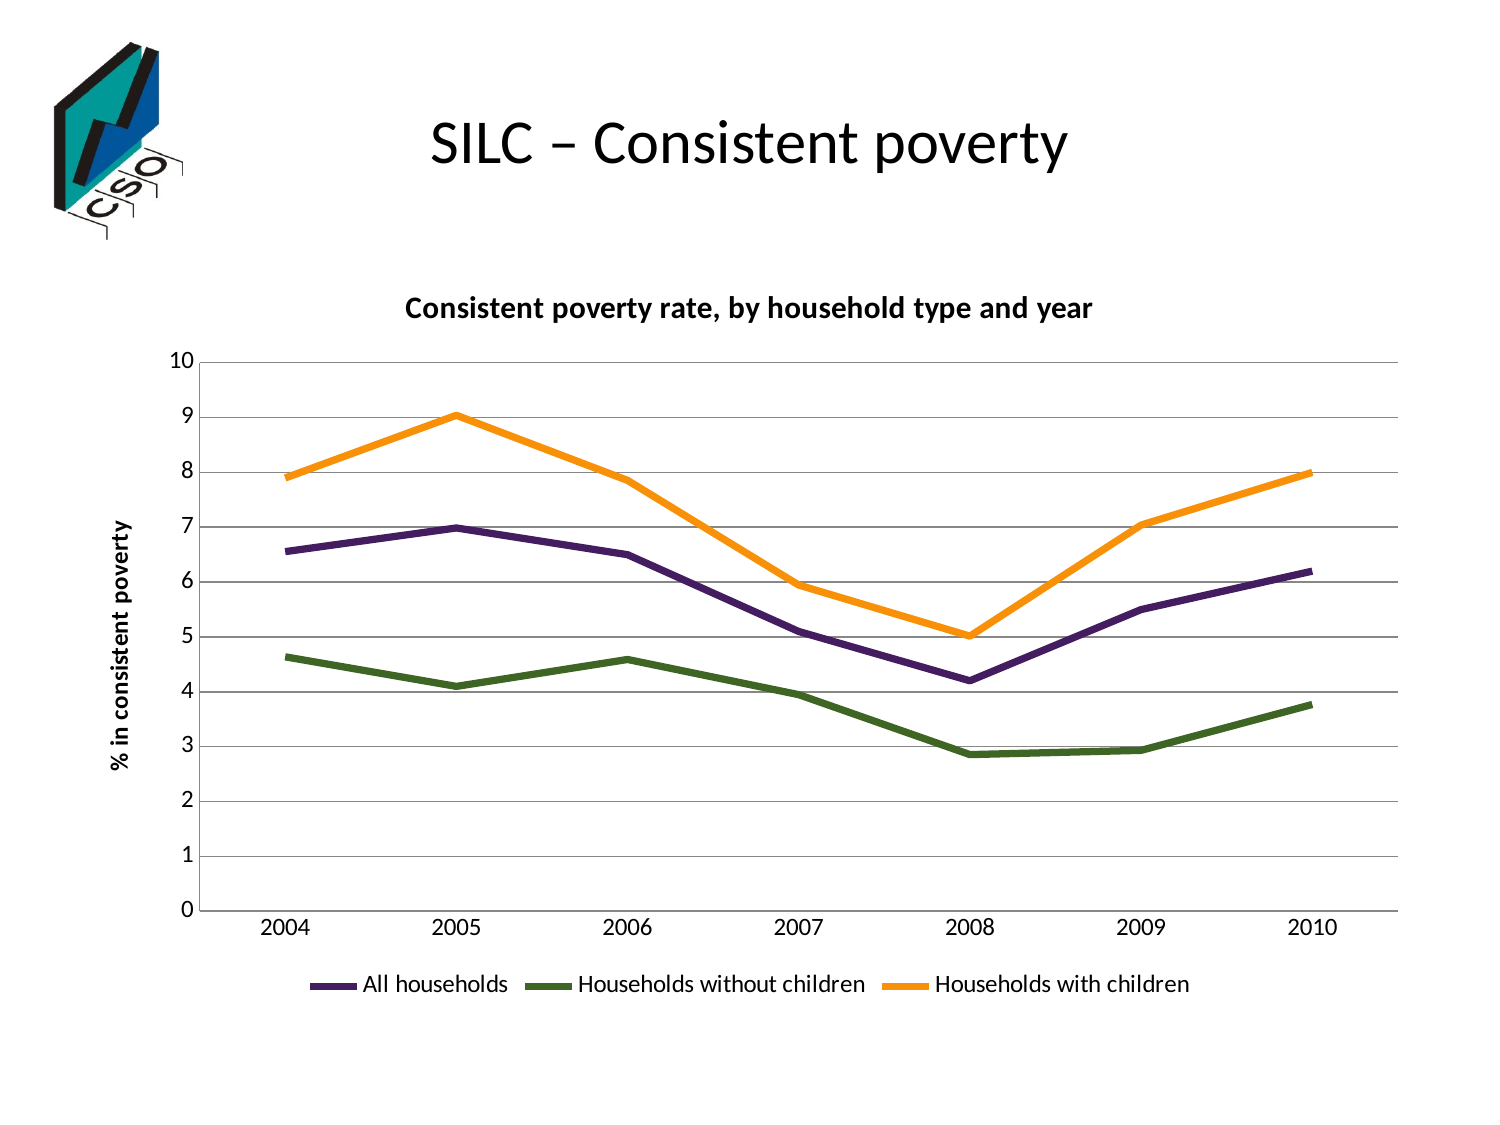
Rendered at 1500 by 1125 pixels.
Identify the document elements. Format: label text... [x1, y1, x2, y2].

chart [74, 262, 1426, 1006]
title SILC – Consistent poverty [186, 45, 1425, 233]
picture [52, 42, 184, 240]
